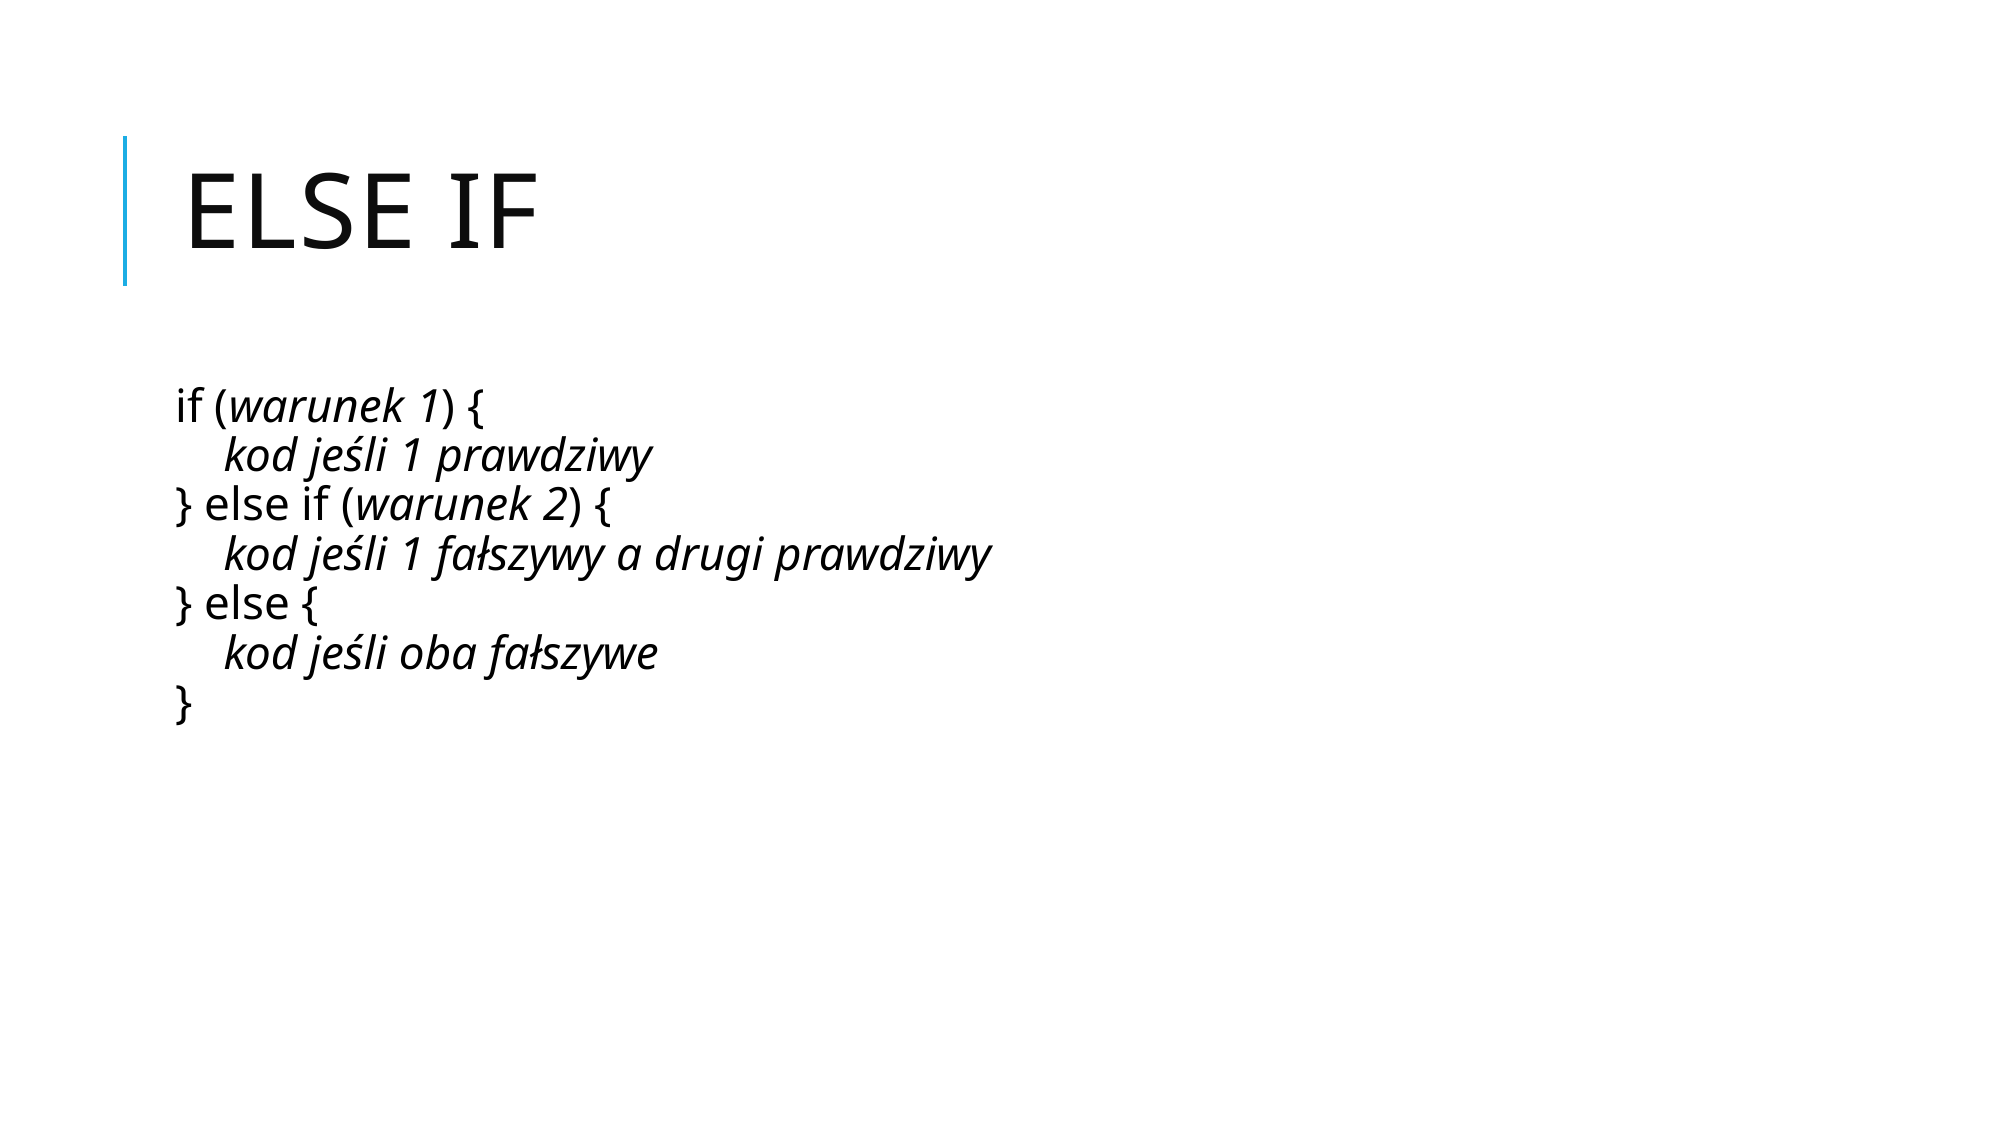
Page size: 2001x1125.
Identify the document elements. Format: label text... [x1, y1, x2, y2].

title Else if [168, 96, 1763, 342]
list if (warunek 1) { kod jeśli 1 prawdziwy } else if (warunek 2) { kod jeśli 1 fałszywy a drugi prawdziwy } else { kod jeśli oba fałszywe } [168, 375, 1763, 1035]
